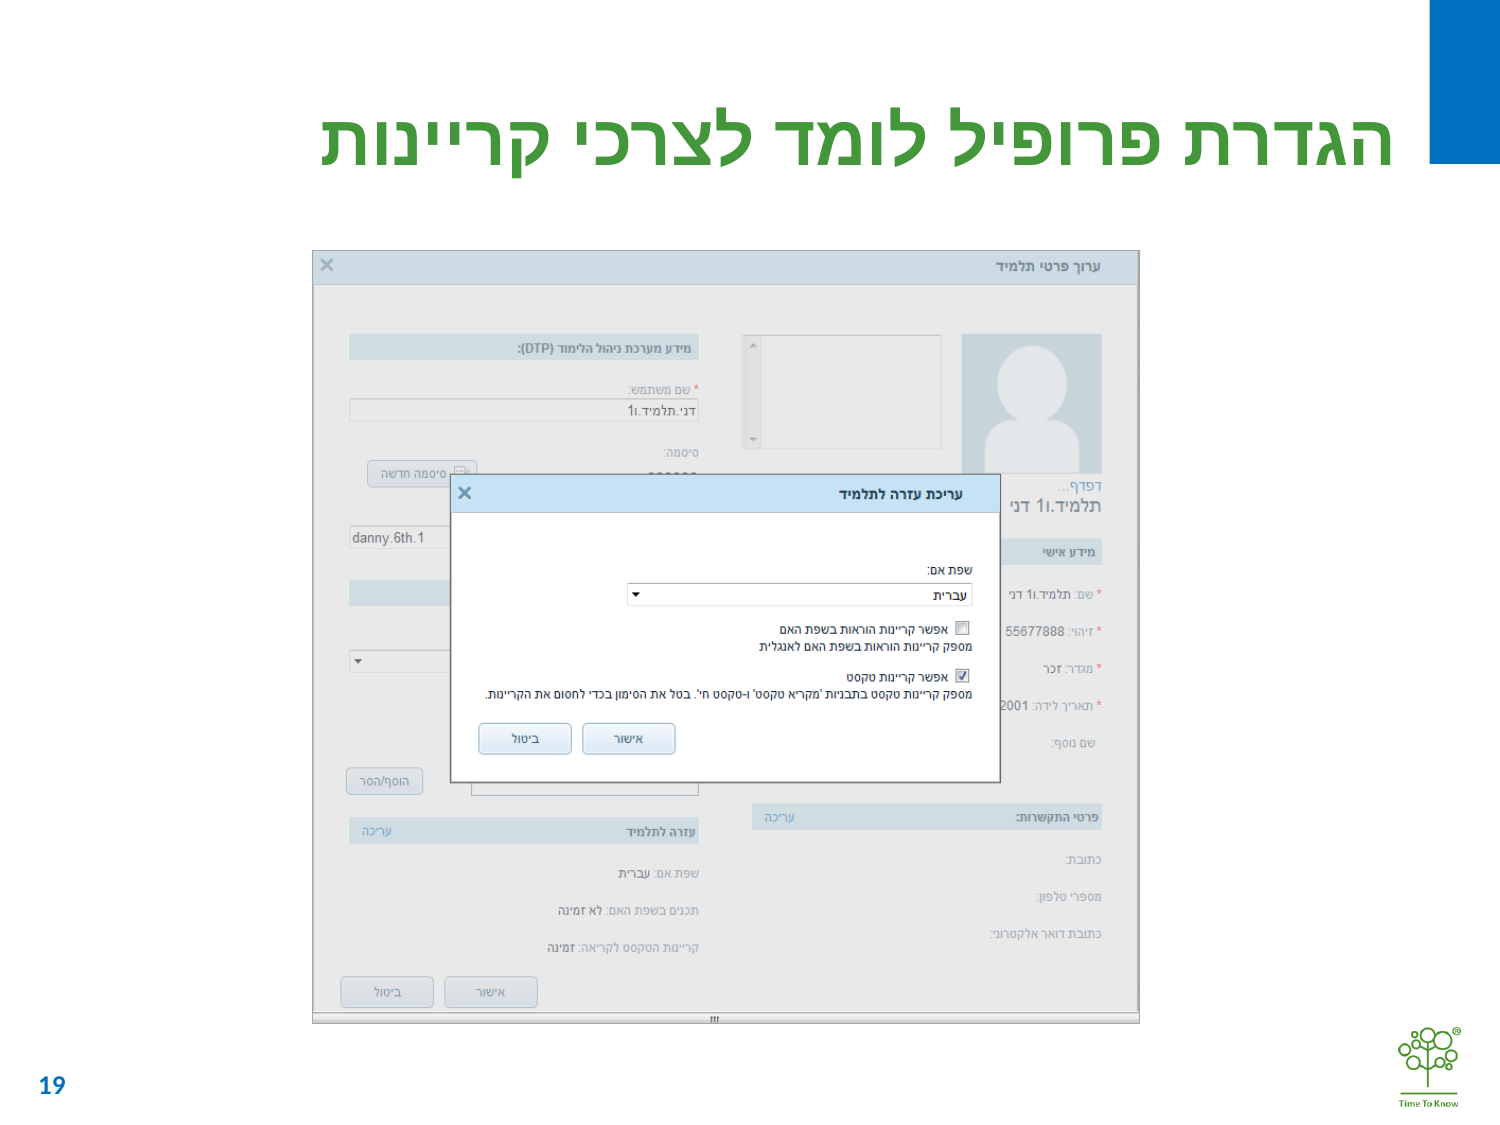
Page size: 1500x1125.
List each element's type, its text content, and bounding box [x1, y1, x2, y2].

picture [312, 250, 1140, 1024]
picture [1398, 1023, 1462, 1109]
title הגדרת פרופיל לומד לצרכי קריינות [34, 103, 1413, 187]
